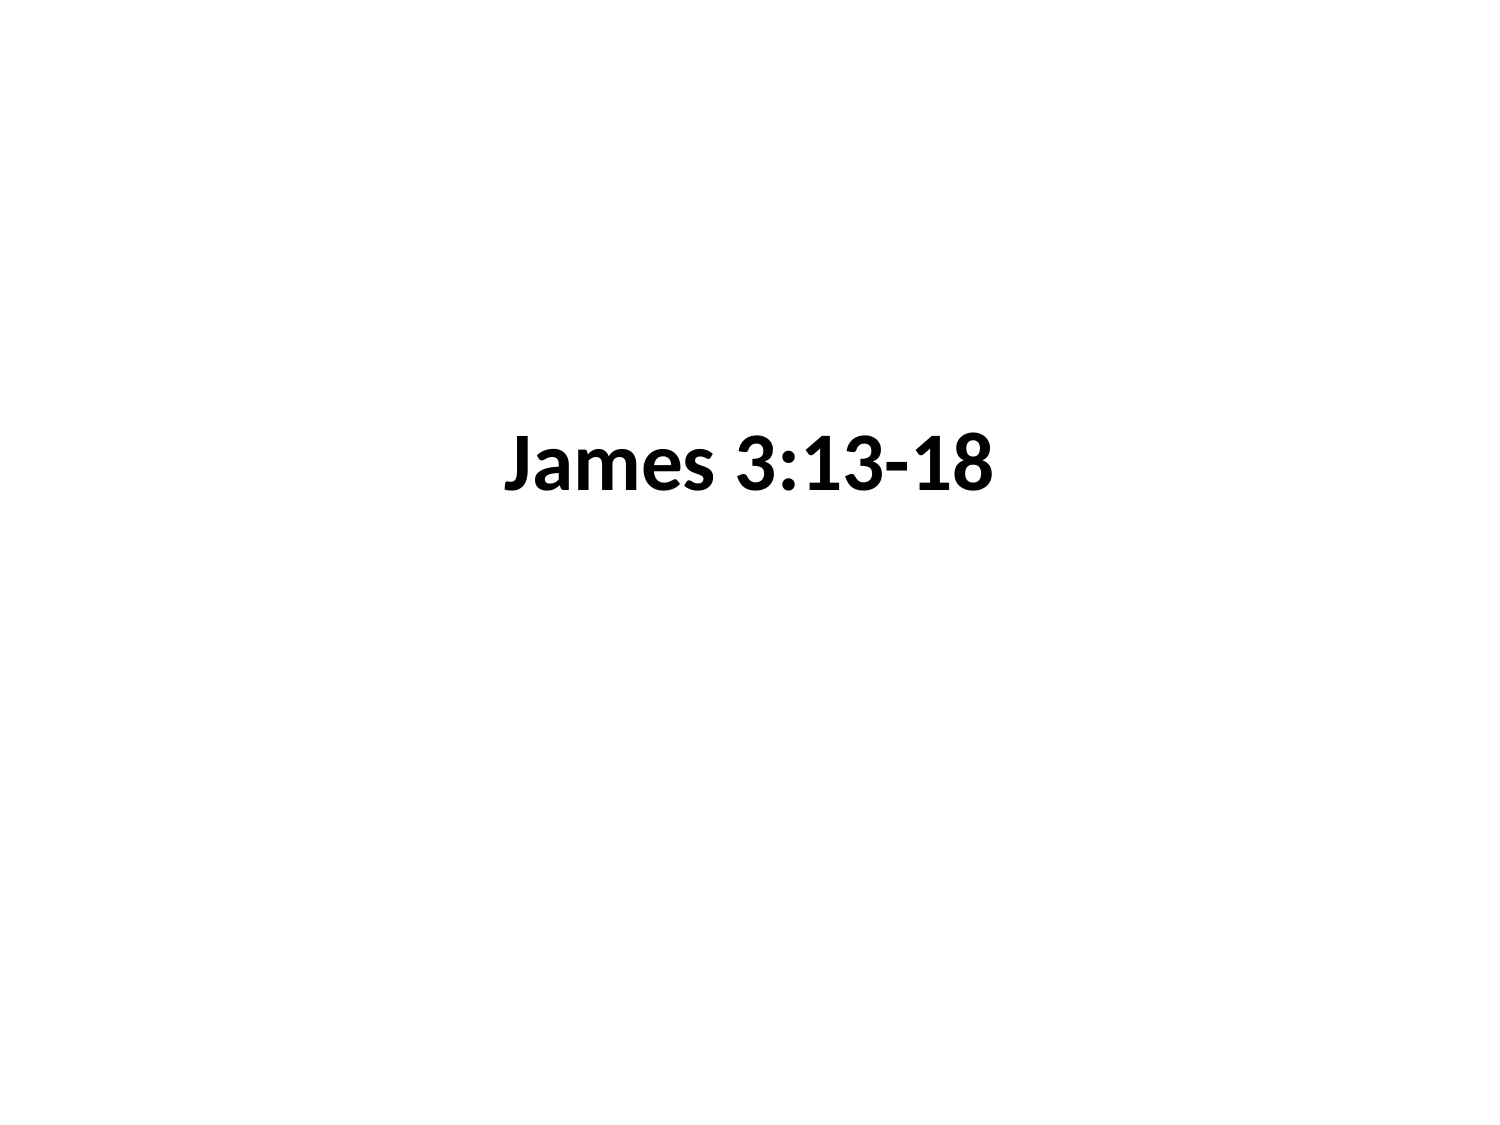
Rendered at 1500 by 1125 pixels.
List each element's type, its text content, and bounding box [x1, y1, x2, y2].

text_box James 3:13-18 [0, 399, 1500, 515]
